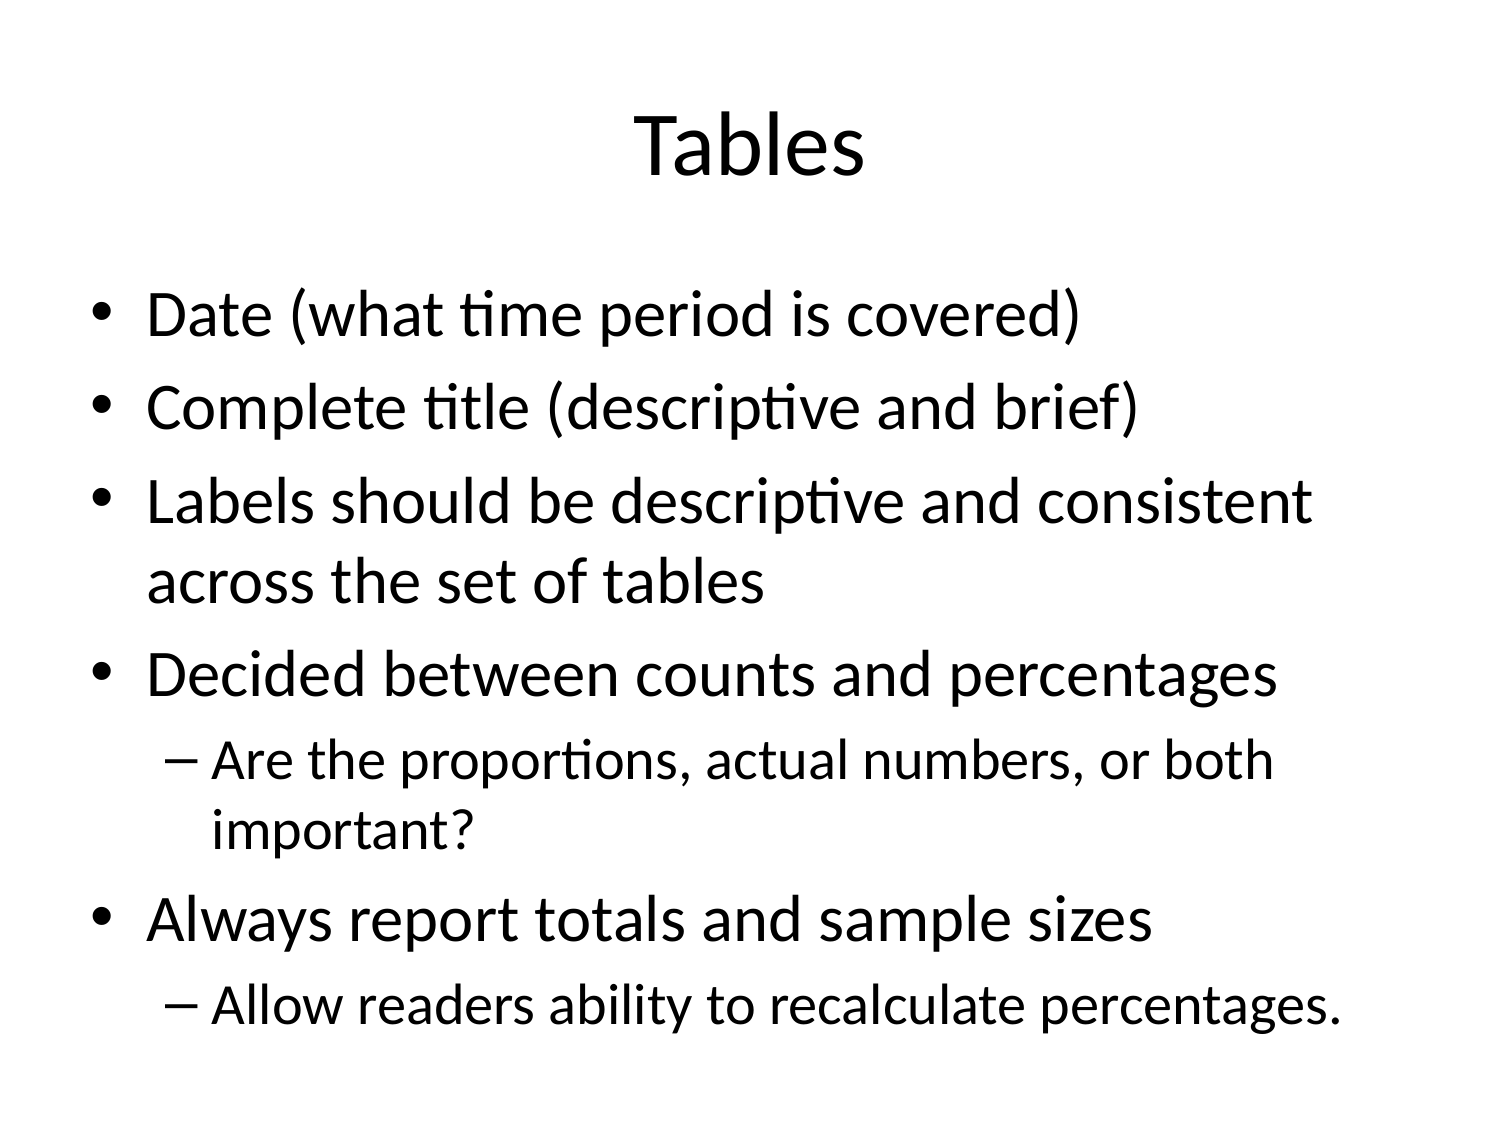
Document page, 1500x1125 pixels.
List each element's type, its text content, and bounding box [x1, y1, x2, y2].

title Tables [74, 44, 1426, 233]
list Date (what time period is covered) Complete title (descriptive and brief) Labels should be descriptive and consistent across the set of tables Decided between counts and percentages Are the proportions, actual numbers, or both important? Always report totals and sample sizes Allow readers ability to recalculate percentages. [74, 262, 1426, 1076]
